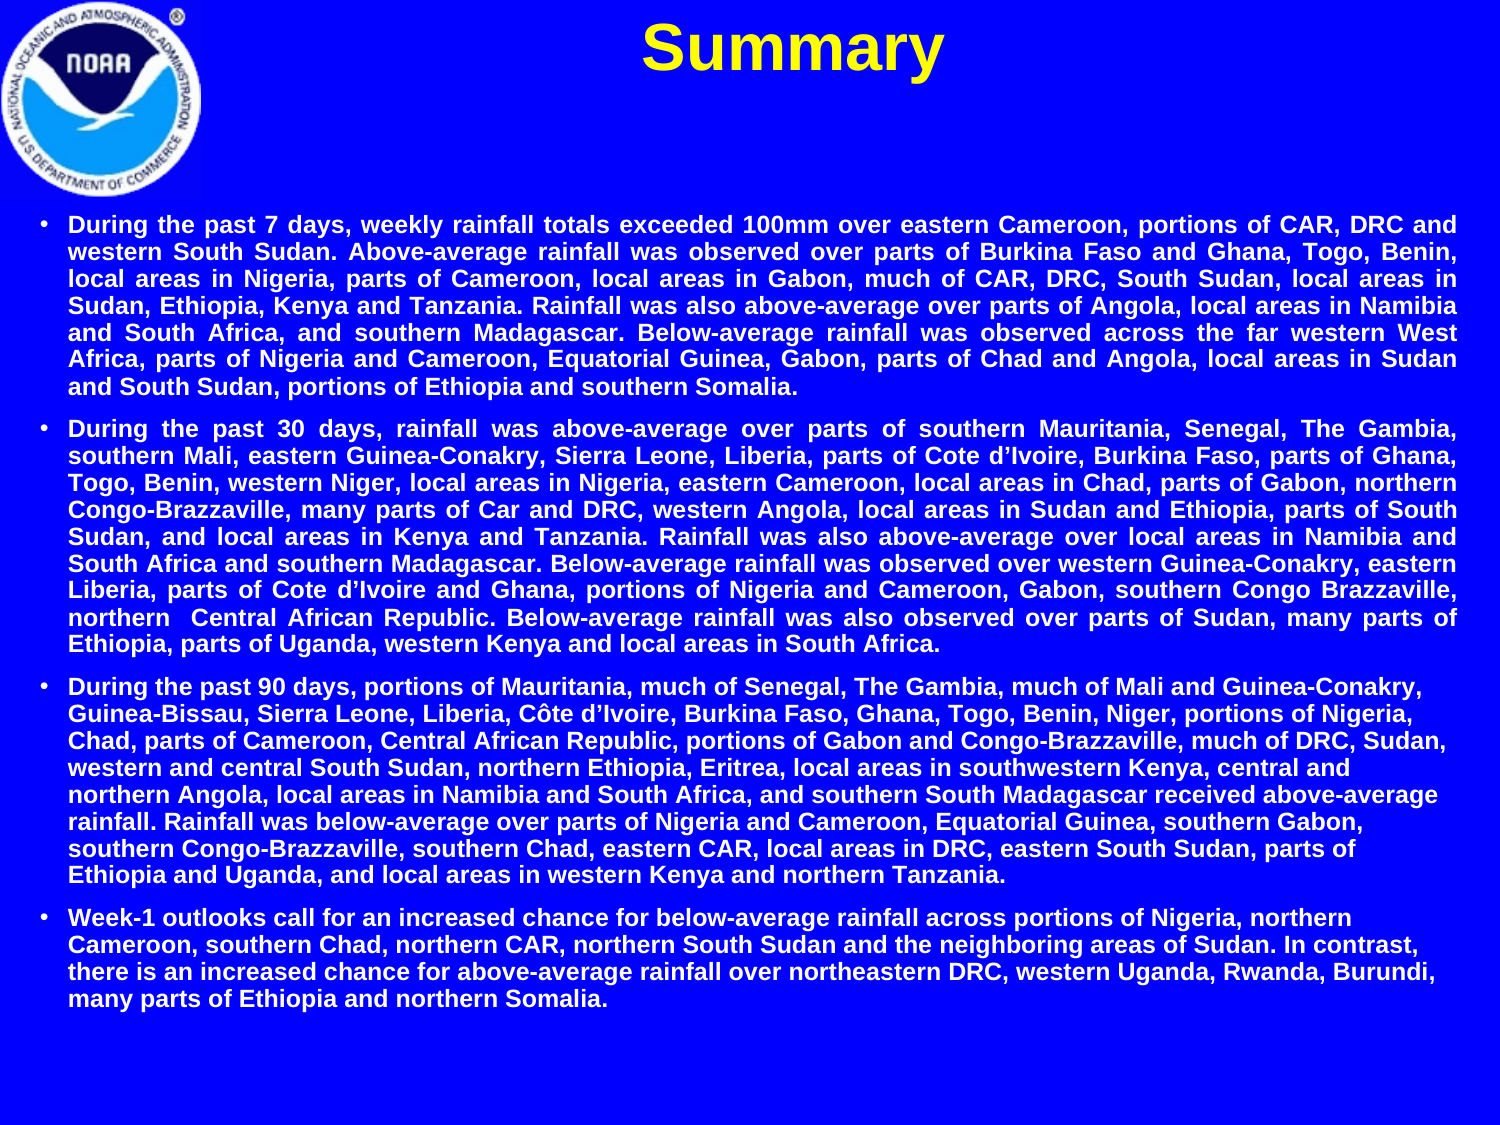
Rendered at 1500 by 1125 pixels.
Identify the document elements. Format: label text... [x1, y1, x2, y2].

text_box During the past 7 days, weekly rainfall totals exceeded 100mm over eastern Cameroon, portions of CAR, DRC and western South Sudan. Above-average rainfall was observed over parts of Burkina Faso and Ghana, Togo, Benin, local areas in Nigeria, parts of Cameroon, local areas in Gabon, much of CAR, DRC, South Sudan, local areas in Sudan, Ethiopia, Kenya and Tanzania. Rainfall was also above-average over parts of Angola, local areas in Namibia and South Africa, and southern Madagascar. Below-average rainfall was observed across the far western West Africa, parts of Nigeria and Cameroon, Equatorial Guinea, Gabon, parts of Chad and Angola, local areas in Sudan and South Sudan, portions of Ethiopia and southern Somalia. During the past 30 days, rainfall was above-average over parts of southern Mauritania, Senegal, The Gambia, southern Mali, eastern Guinea-Conakry, Sierra Leone, Liberia, parts of Cote d’Ivoire, Burkina Faso, parts of Ghana, Togo, Benin, western Niger, local areas in Nigeria, eastern Cameroon, local areas in Chad, parts of Gabon, northern Congo-Brazzaville, many parts of Car and DRC, western Angola, local areas in Sudan and Ethiopia, parts of South Sudan, and local areas in Kenya and Tanzania. Rainfall was also above-average over local areas in Namibia and South Africa and southern Madagascar. Below-average rainfall was observed over western Guinea-Conakry, eastern Liberia, parts of Cote d’Ivoire and Ghana, portions of Nigeria and Cameroon, Gabon, southern Congo Brazzaville, northern Central African Republic. Below-average rainfall was also observed over parts of Sudan, many parts of Ethiopia, parts of Uganda, western Kenya and local areas in South Africa. During the past 90 days, portions of Mauritania, much of Senegal, The Gambia, much of Mali and Guinea-Conakry, Guinea-Bissau, Sierra Leone, Liberia, Côte d’Ivoire, Burkina Faso, Ghana, Togo, Benin, Niger, portions of Nigeria, Chad, parts of Cameroon, Central African Republic, portions of Gabon and Congo-Brazzaville, much of DRC, Sudan, western and central South Sudan, northern Ethiopia, Eritrea, local areas in southwestern Kenya, central and northern Angola, local areas in Namibia and South Africa, and southern South Madagascar received above-average rainfall. Rainfall was below-average over parts of Nigeria and Cameroon, Equatorial Guinea, southern Gabon, southern Congo-Brazzaville, southern Chad, eastern CAR, local areas in DRC, eastern South Sudan, parts of Ethiopia and Uganda, and local areas in western Kenya and northern Tanzania. Week-1 outlooks call for an increased chance for below-average rainfall across portions of Nigeria, northern Cameroon, southern Chad, northern CAR, northern South Sudan and the neighboring areas of Sudan. In contrast, there is an increased chance for above-average rainfall over northeastern DRC, western Uganda, Rwanda, Burundi, many parts of Ethiopia and northern Somalia. [24, 204, 1475, 1021]
title Summary [200, 0, 1388, 100]
picture [0, 0, 200, 200]
